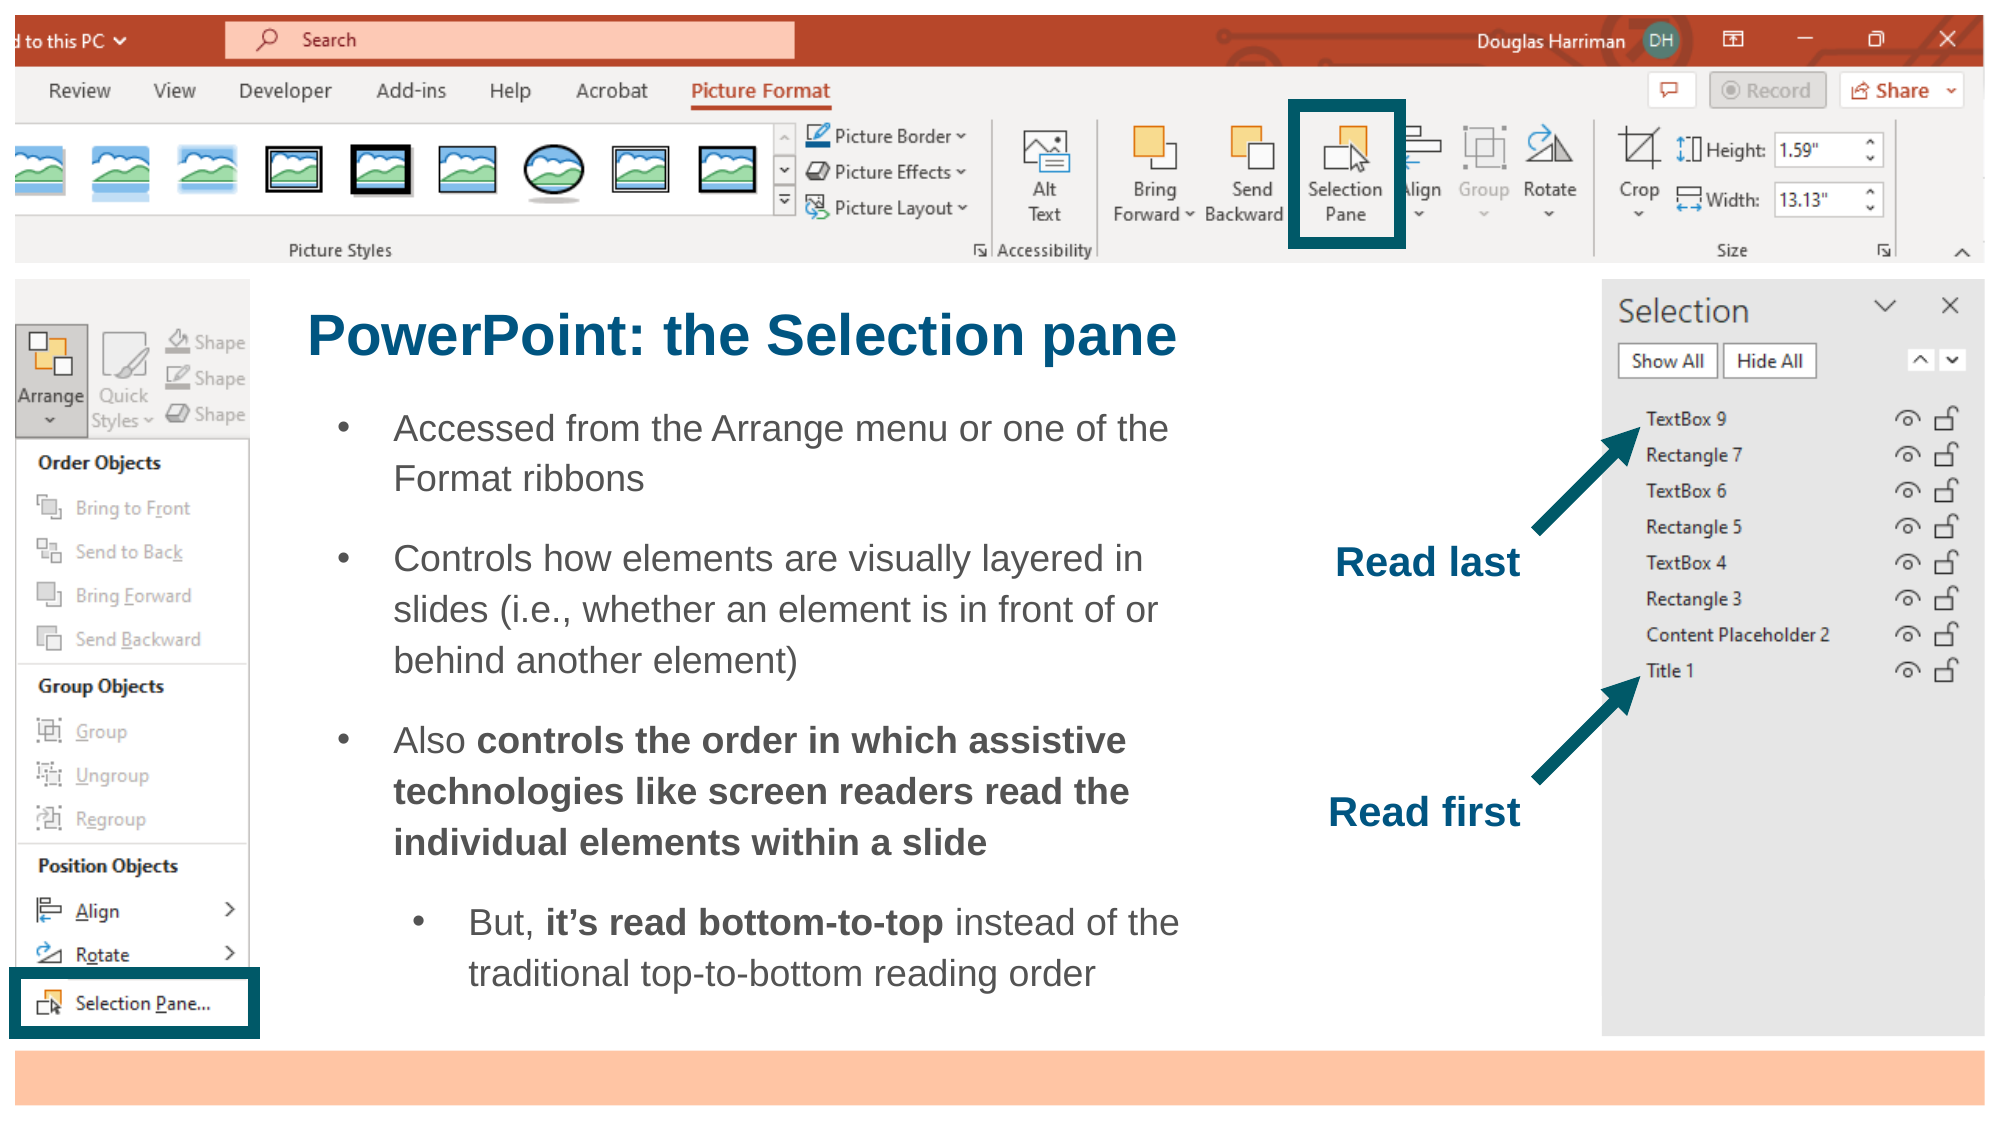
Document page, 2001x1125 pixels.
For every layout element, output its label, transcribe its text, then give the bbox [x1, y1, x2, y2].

picture [15, 14, 1985, 263]
text_box [14, 972, 255, 1034]
text_box Accessed from the Arrange menu or one of the Format ribbons Controls how elements are visually layered in slides (i.e., whether an element is in front of or behind another element) Also controls the order in which assistive technologies like screen readers read the individual elements within a slide But, it’s read bottom-to-top instead of the traditional top-to-bottom reading order [322, 390, 1226, 1002]
text_box [1601, 879, 1986, 1037]
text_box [1535, 676, 1641, 782]
picture [1601, 279, 1985, 996]
picture [15, 279, 250, 1030]
text_box Read first [1301, 776, 1536, 842]
title PowerPoint: the Selection pane [292, 281, 1536, 376]
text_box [1535, 426, 1641, 532]
text_box Read last [1301, 527, 1536, 593]
text_box [14, 1050, 1986, 1106]
